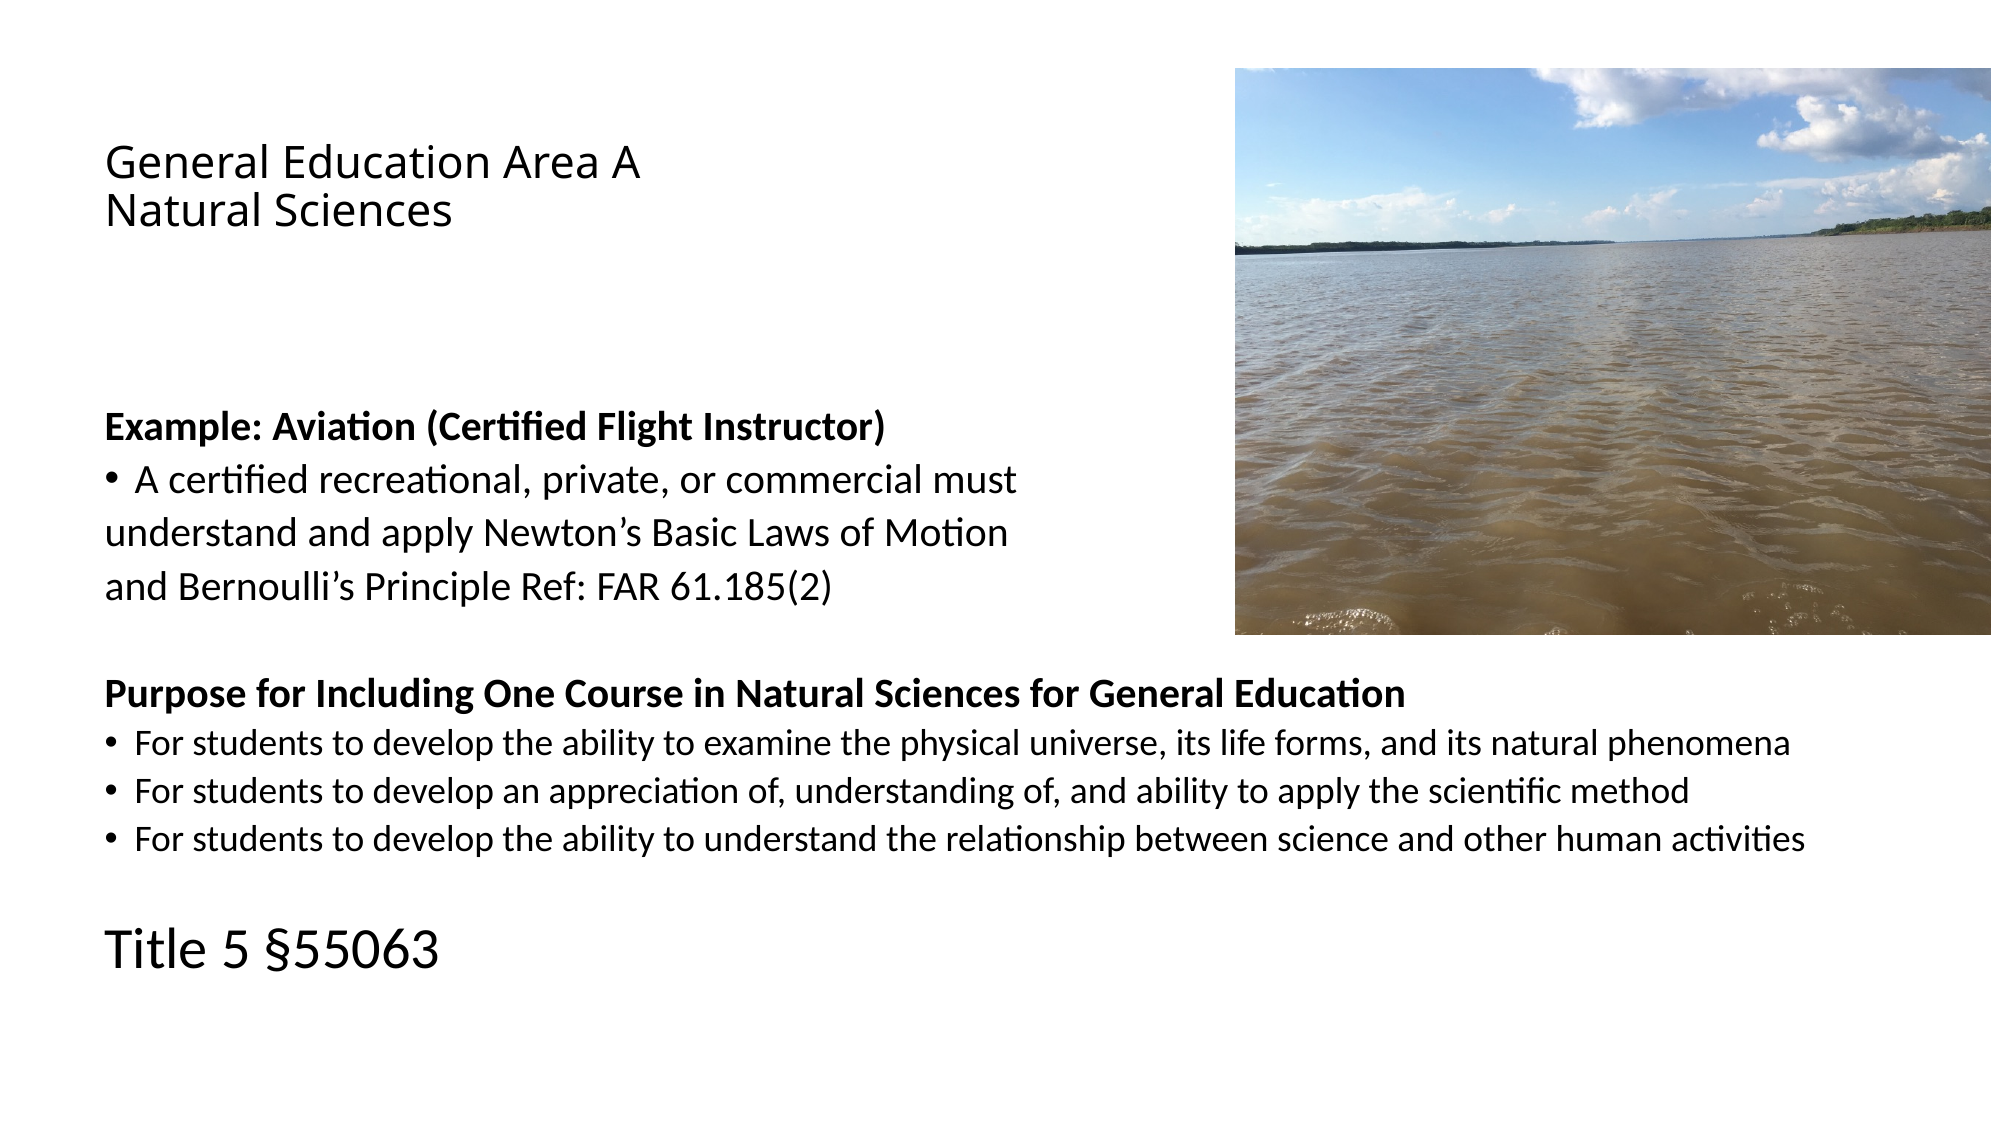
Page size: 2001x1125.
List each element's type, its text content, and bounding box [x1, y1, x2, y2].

title General Education Area A Natural Sciences [89, 81, 1234, 300]
picture [1234, 68, 1991, 636]
list Example: Aviation (Certified Flight Instructor) A certified recreational, private, or commercial must understand and apply Newton’s Basic Laws of Motion and Bernoulli’s Principle Ref: FAR 61.185(2) Purpose for Including One Course in Natural Sciences for General Education For students to develop the ability to examine the physical universe, its life forms, and its natural phenomena For students to develop an appreciation of, understanding of, and ability to apply the scientific method For students to develop the ability to understand the relationship between science and other human activities Title 5 §55063 [89, 396, 1954, 1014]
